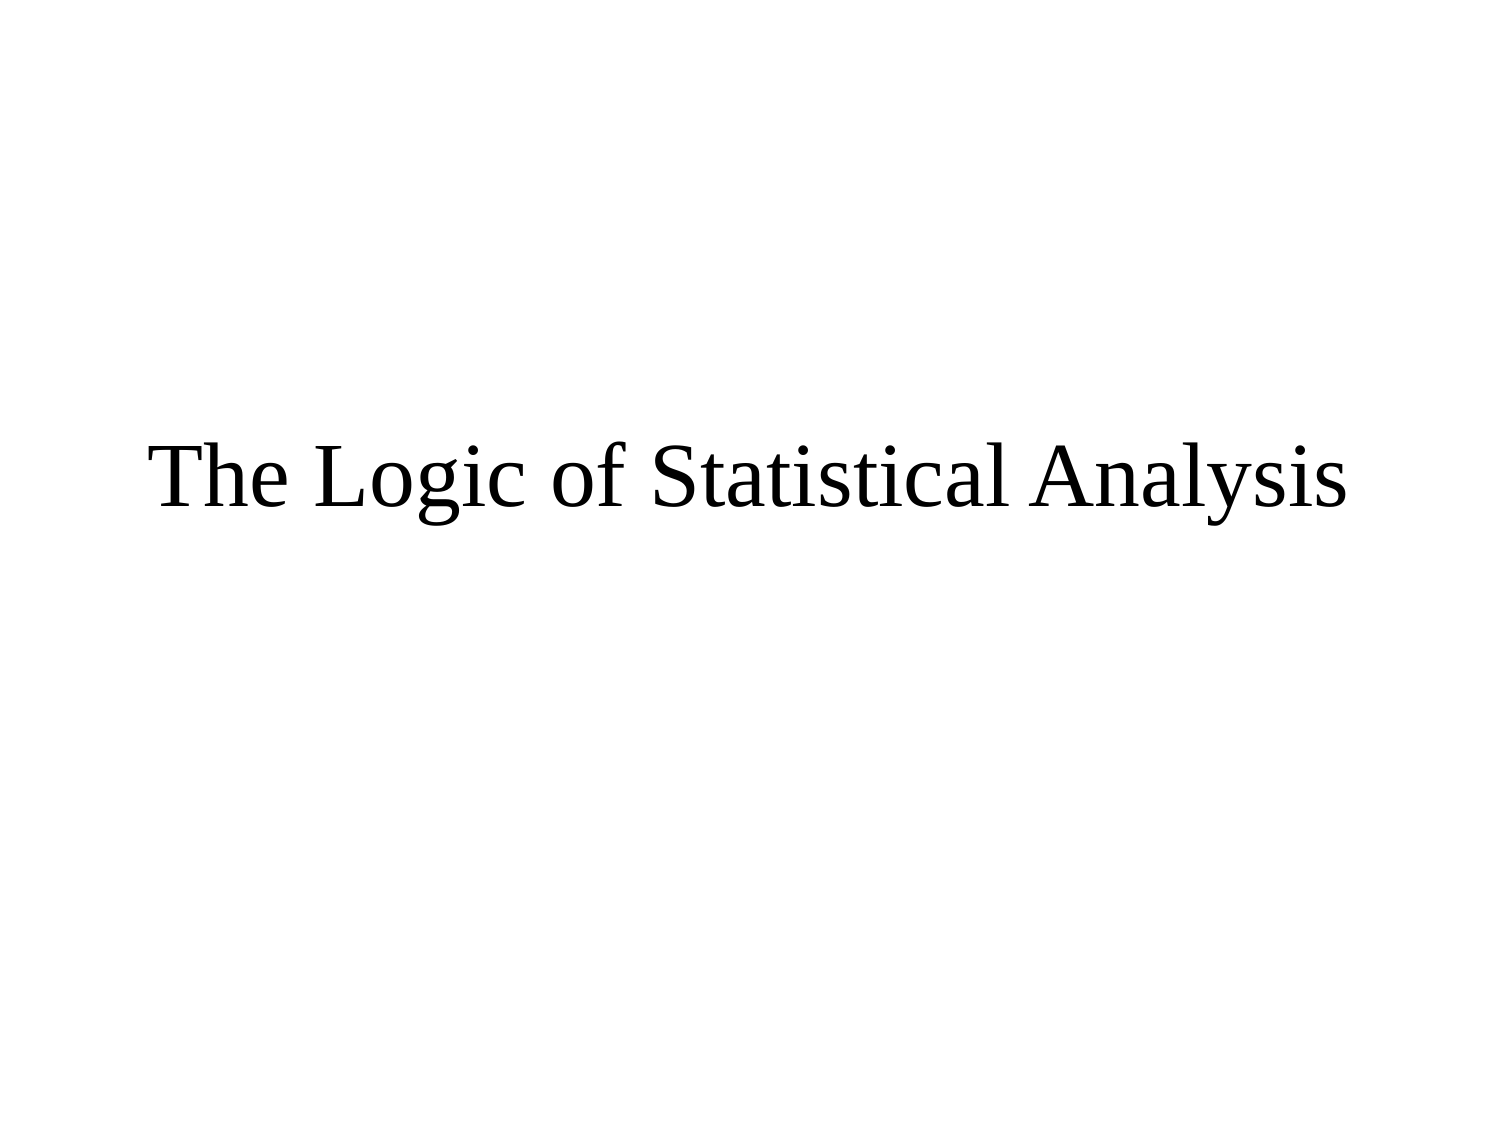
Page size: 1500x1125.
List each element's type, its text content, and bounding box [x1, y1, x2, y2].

title The Logic of Statistical Analysis [112, 349, 1388, 591]
